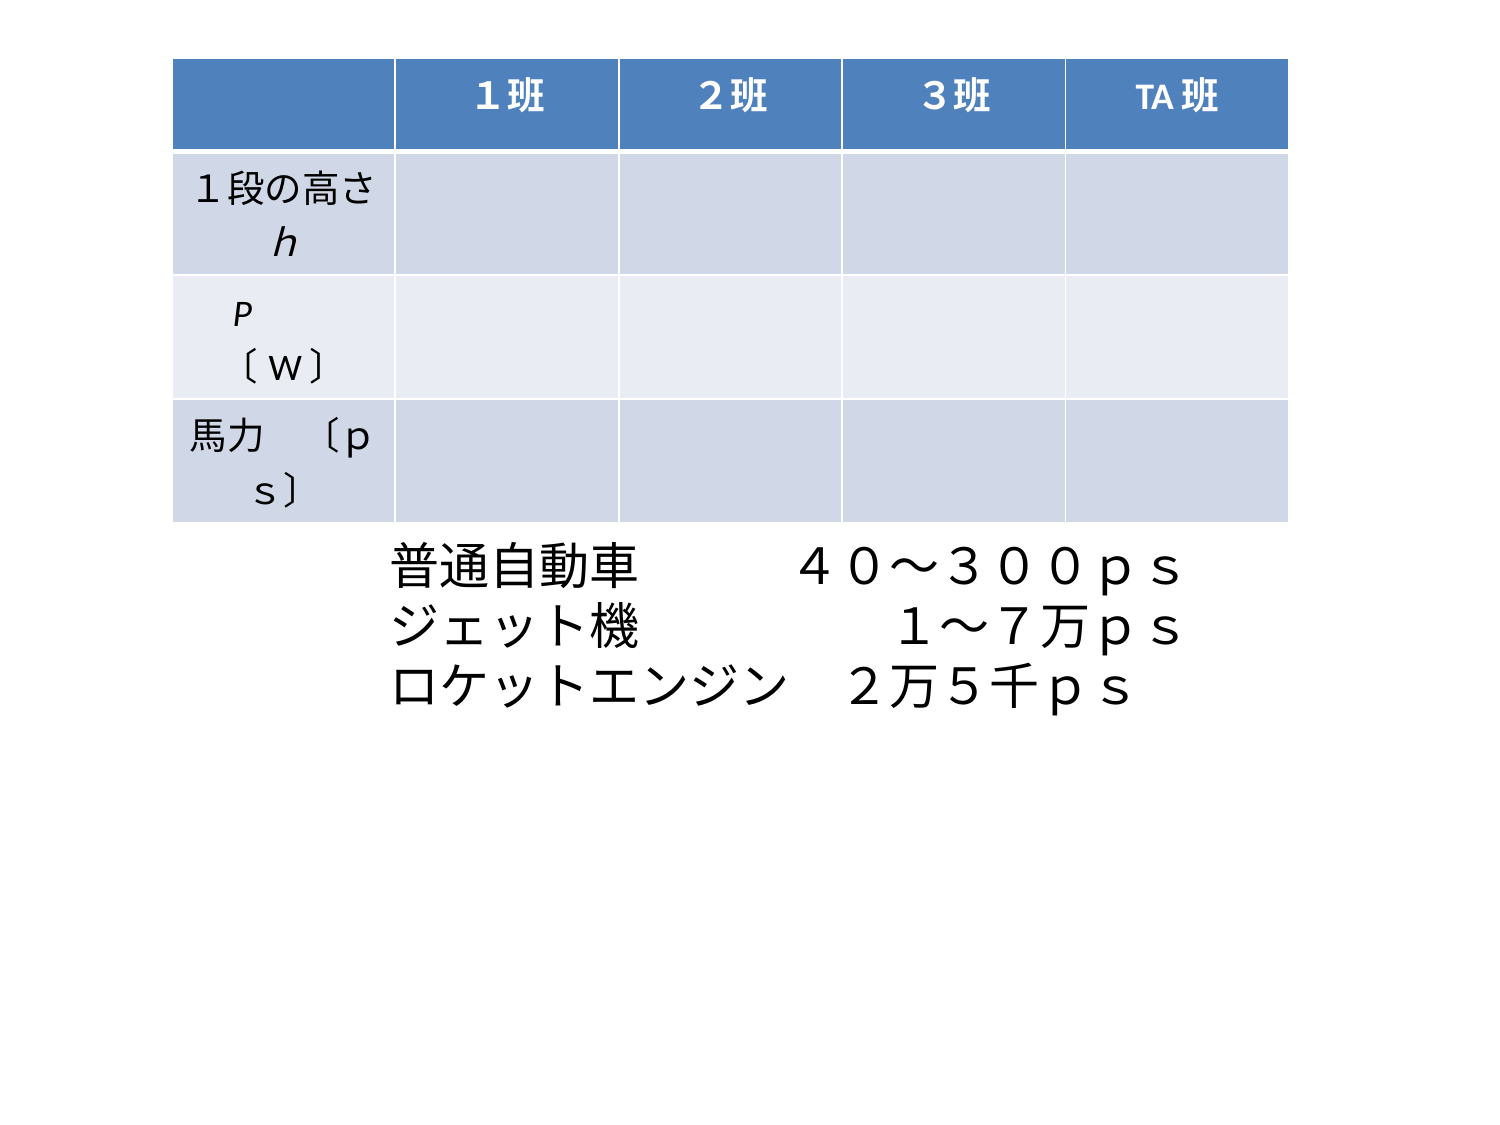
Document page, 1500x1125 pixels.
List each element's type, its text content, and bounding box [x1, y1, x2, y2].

table_cell [620, 276, 841, 398]
table_header [173, 59, 394, 149]
table_cell [1066, 276, 1288, 398]
text_box 普通自動車 ４０～３００ｐｓ ジェット機 １～７万ｐｓ ロケットエンジン ２万５千ｐｓ [375, 527, 1500, 723]
table_header ２班 [620, 59, 841, 149]
table_header ３班 [843, 59, 1065, 149]
table_cell [620, 400, 841, 522]
table_cell [1066, 400, 1288, 522]
table_cell P 〔W〕 [173, 276, 394, 398]
table_cell [396, 400, 618, 522]
table_cell 馬力 〔ｐｓ〕 [173, 400, 394, 522]
table_cell [843, 276, 1065, 398]
table_cell [396, 154, 618, 274]
table_cell １段の高さｈ [173, 154, 394, 274]
table_header TA班 [1066, 59, 1288, 149]
table_header １班 [396, 59, 618, 149]
table_cell [843, 154, 1065, 274]
table_cell [1066, 154, 1288, 274]
table_cell [620, 154, 841, 274]
table_cell [843, 400, 1065, 522]
table_cell [396, 276, 618, 398]
